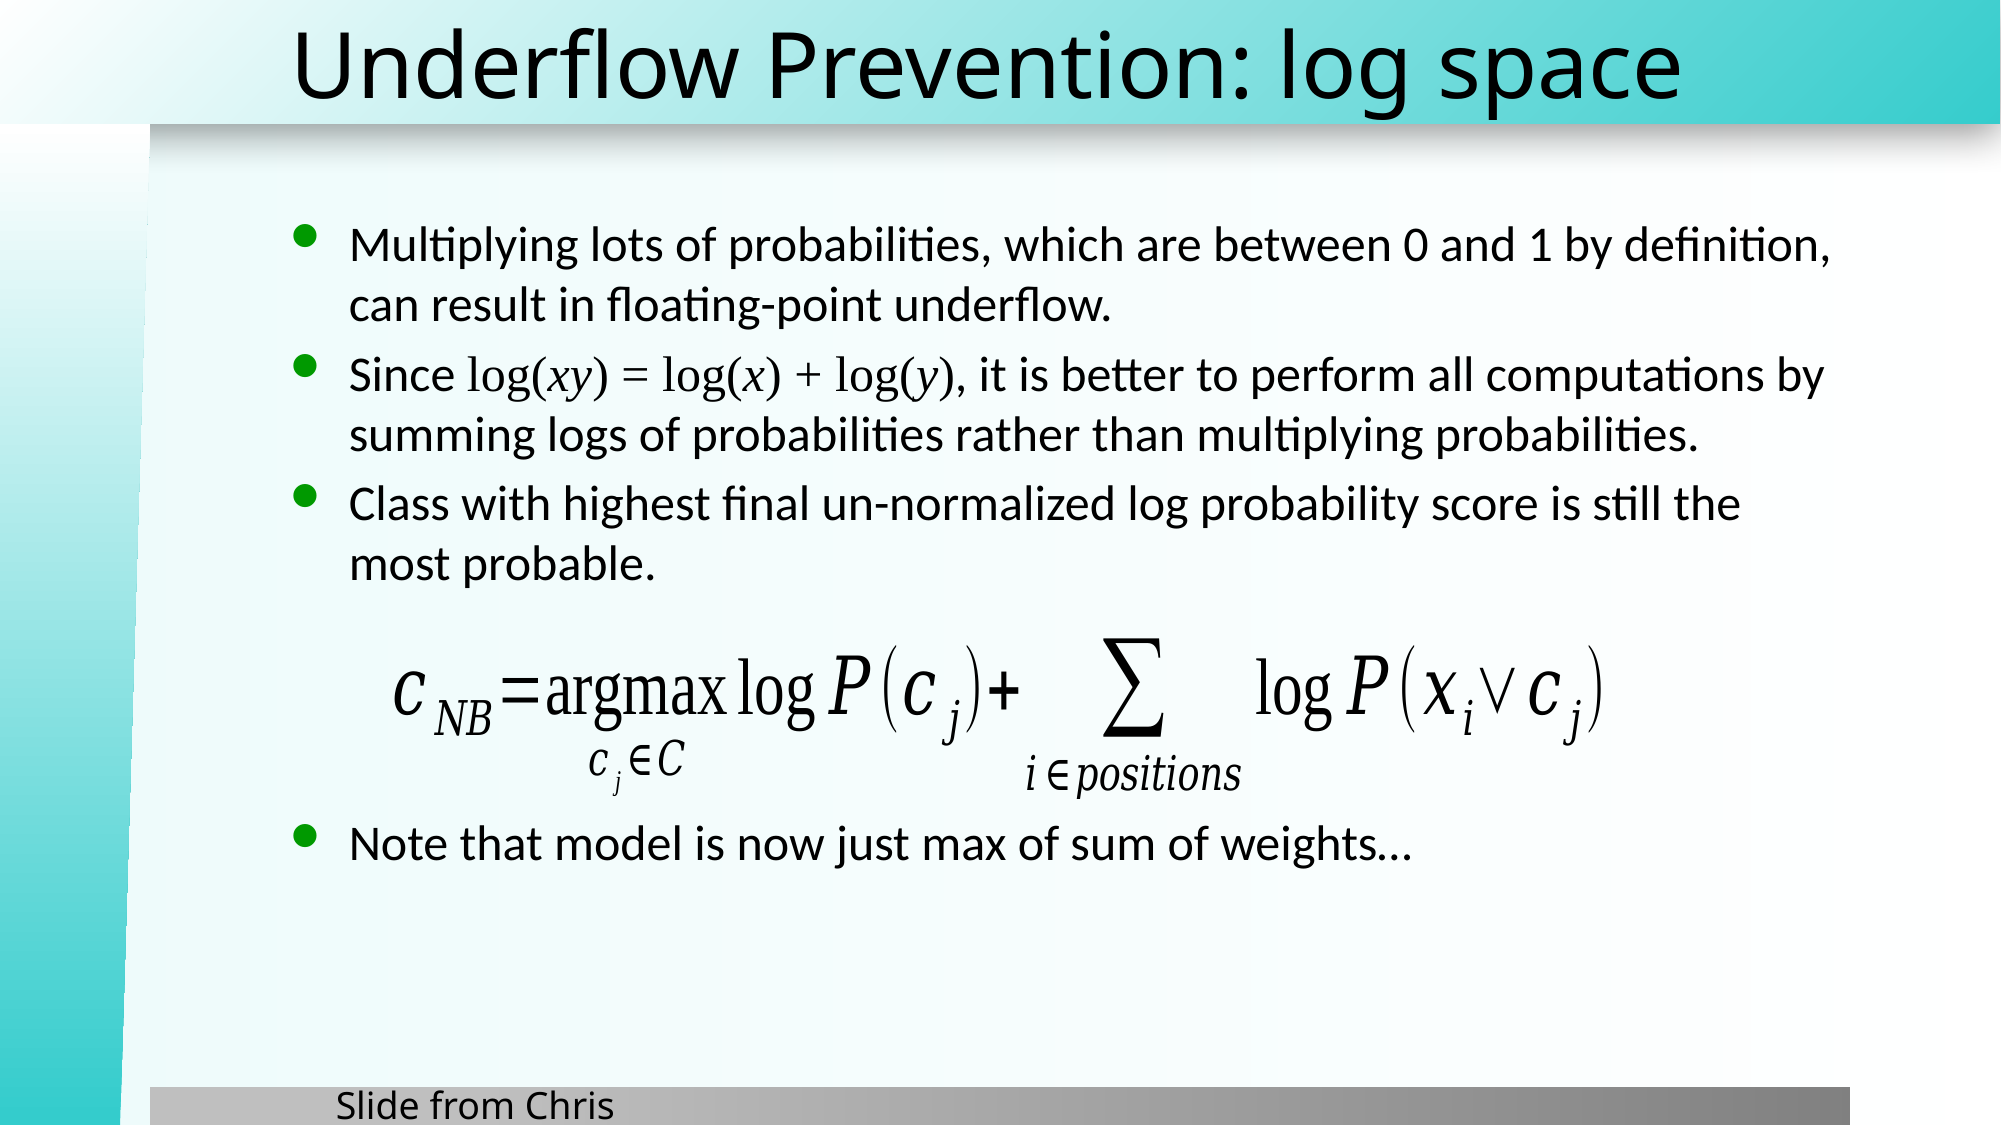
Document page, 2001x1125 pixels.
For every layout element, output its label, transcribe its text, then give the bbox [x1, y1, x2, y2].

text_box Slide from Chris Manning [155, 1074, 631, 1125]
title Underflow Prevention: log space [274, 0, 2000, 125]
list Multiplying lots of probabilities, which are between 0 and 1 by definition, can result in floating-point underflow. Since log(xy) = log(x) + log(y), it is better to perform all computations by summing logs of probabilities rather than multiplying probabilities. Class with highest final un-normalized log probability score is still the most probable. Note that model is now just max of sum of weights… [274, 203, 1851, 1073]
